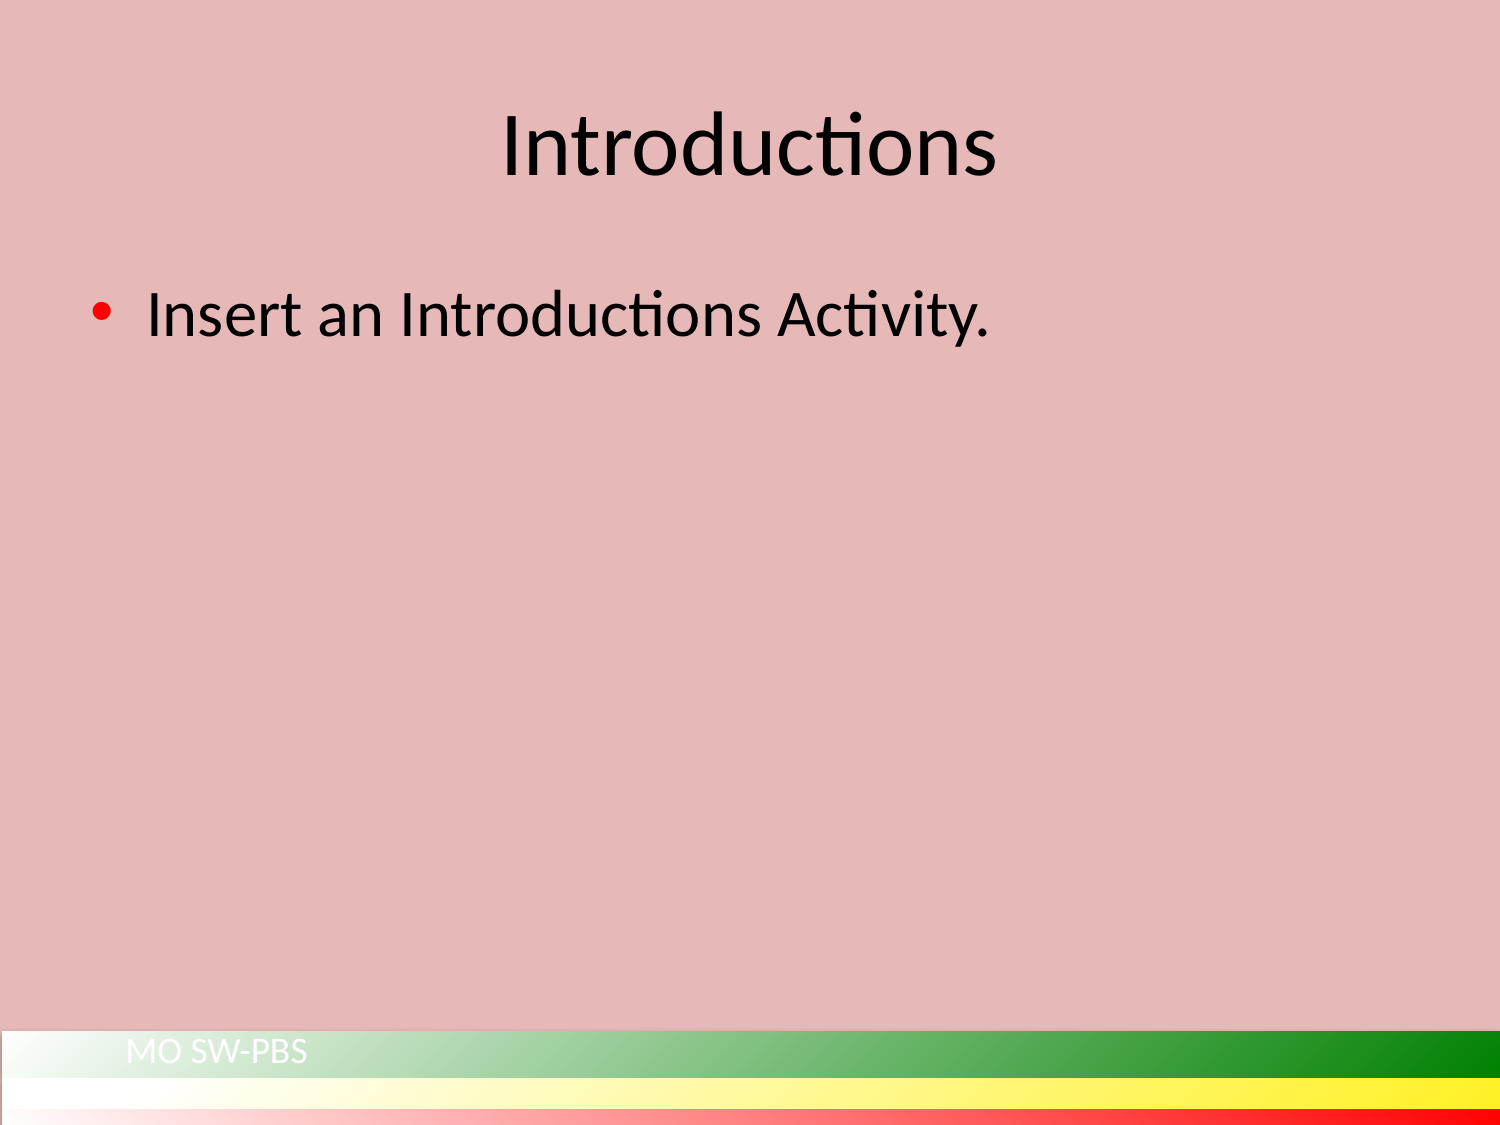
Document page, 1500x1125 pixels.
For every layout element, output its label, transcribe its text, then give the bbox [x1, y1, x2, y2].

title Introductions [75, 45, 1425, 233]
list Insert an Introductions Activity. [75, 262, 1425, 1005]
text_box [1, 1018, 1500, 1125]
